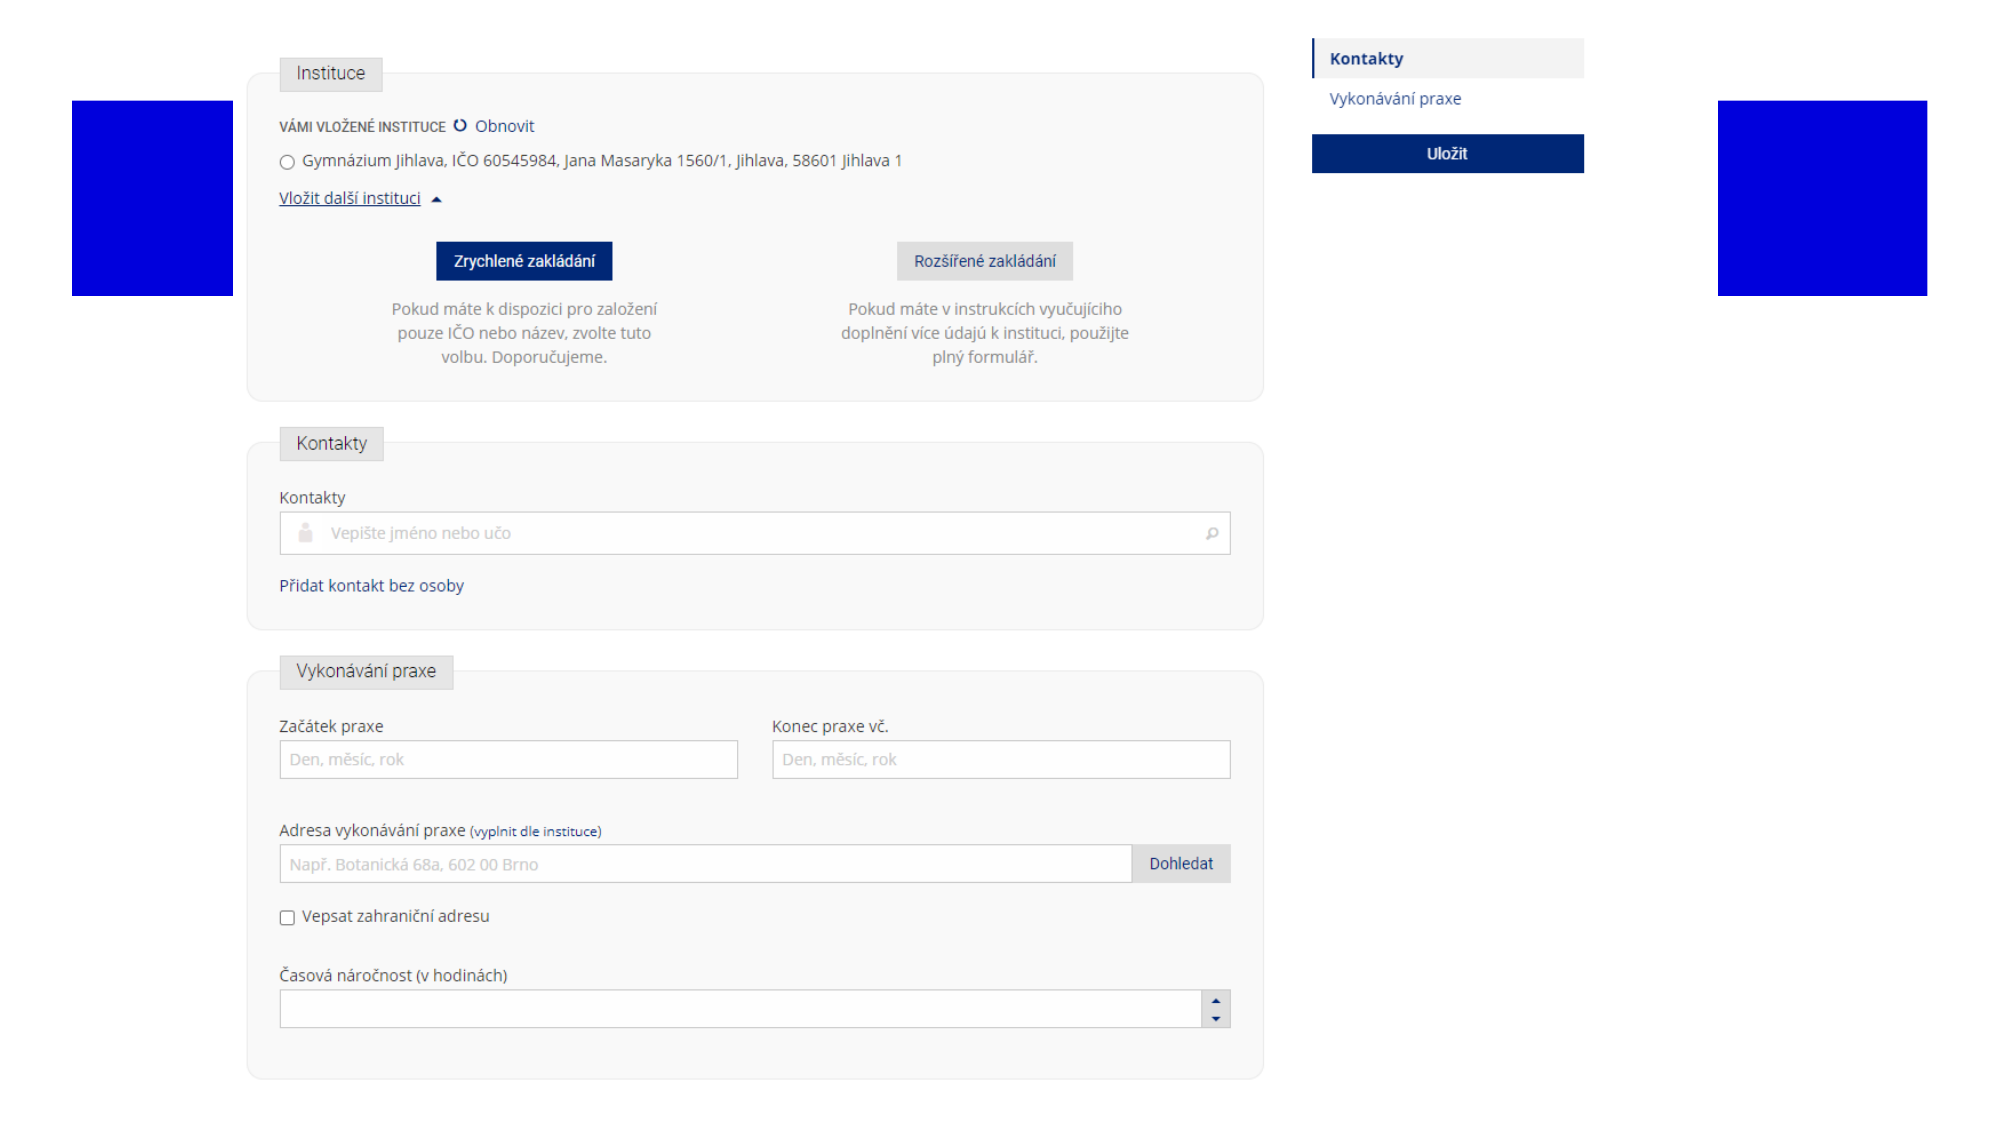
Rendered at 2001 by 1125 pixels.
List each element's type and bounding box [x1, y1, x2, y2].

list [232, 36, 1719, 1099]
